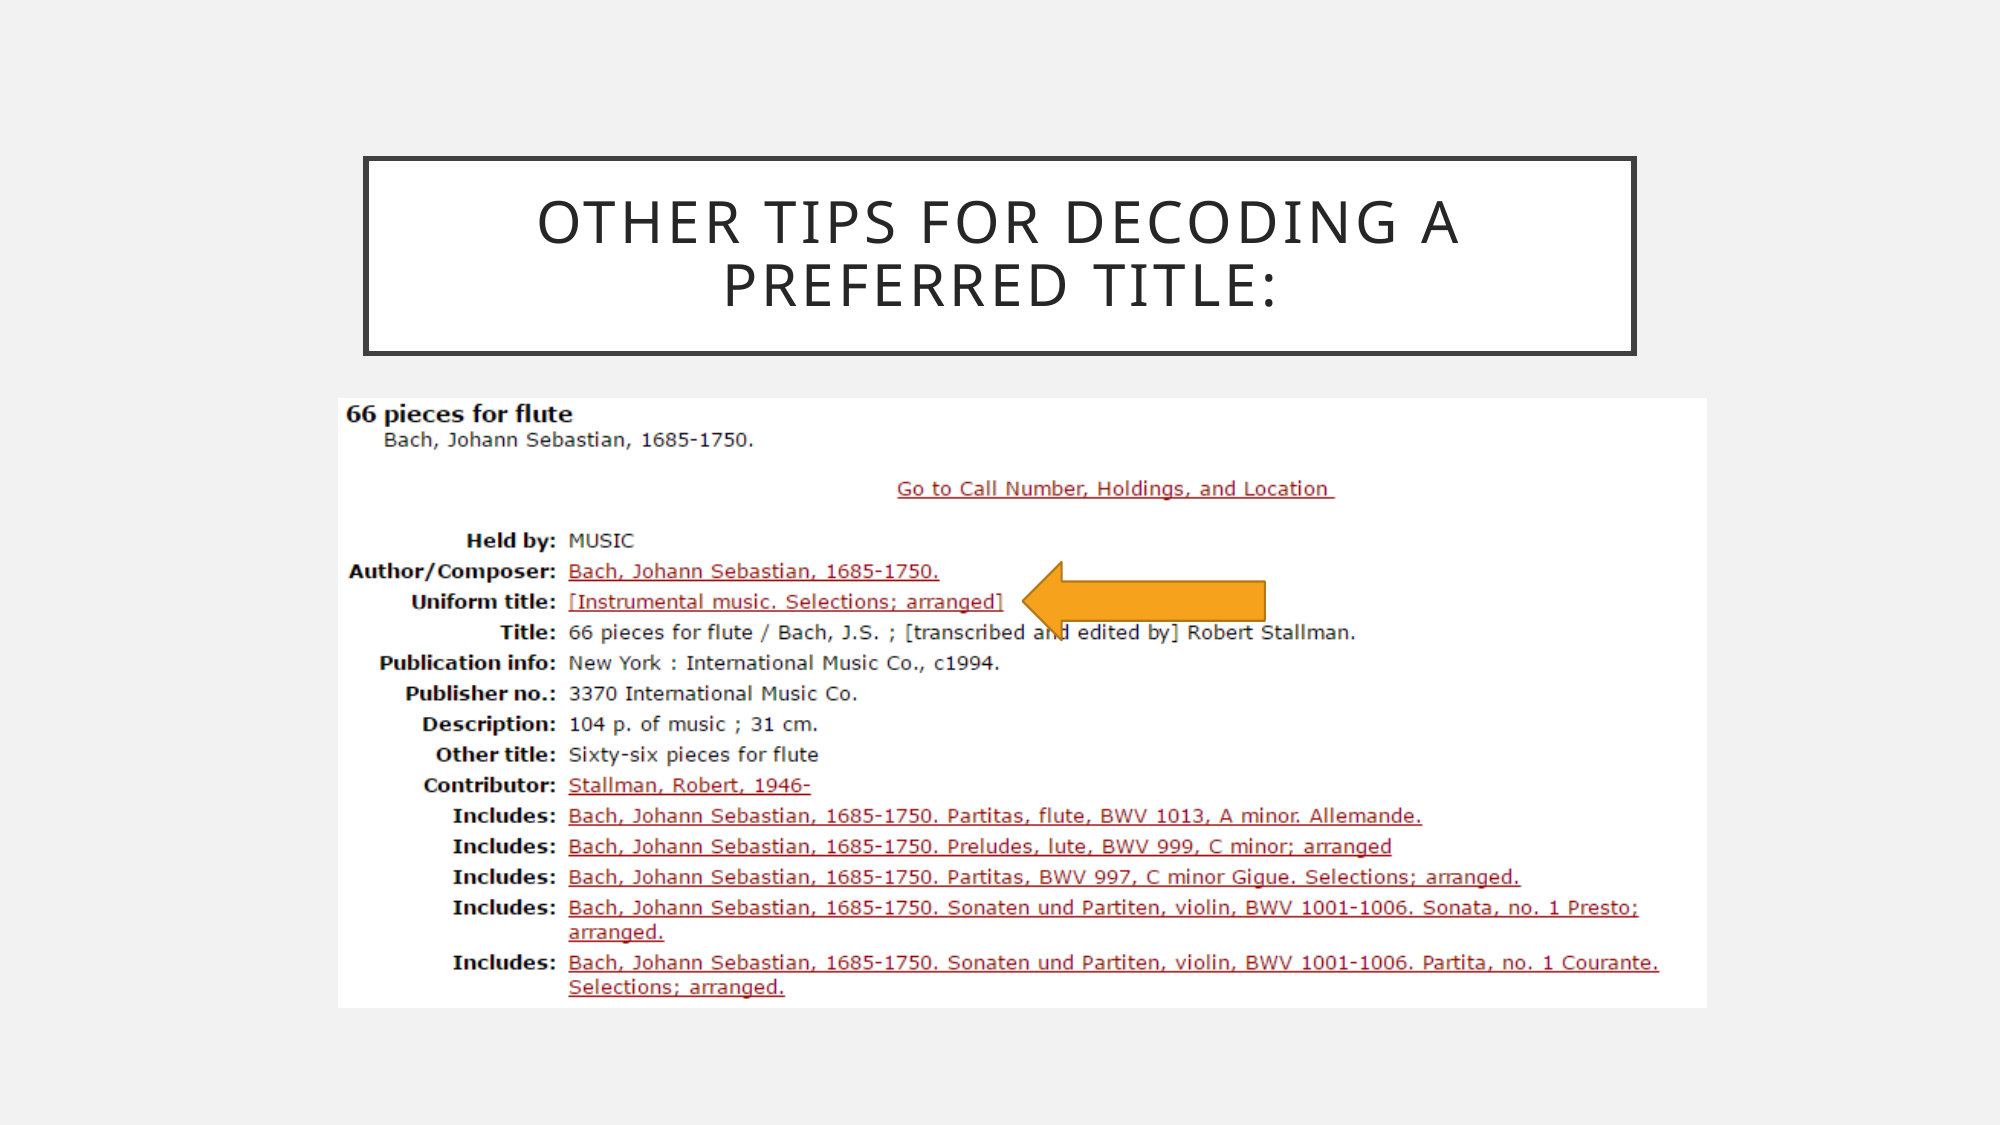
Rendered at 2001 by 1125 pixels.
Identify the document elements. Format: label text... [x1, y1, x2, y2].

title Other tips for decoding a preferred title: [363, 156, 1637, 356]
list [338, 398, 1707, 1008]
